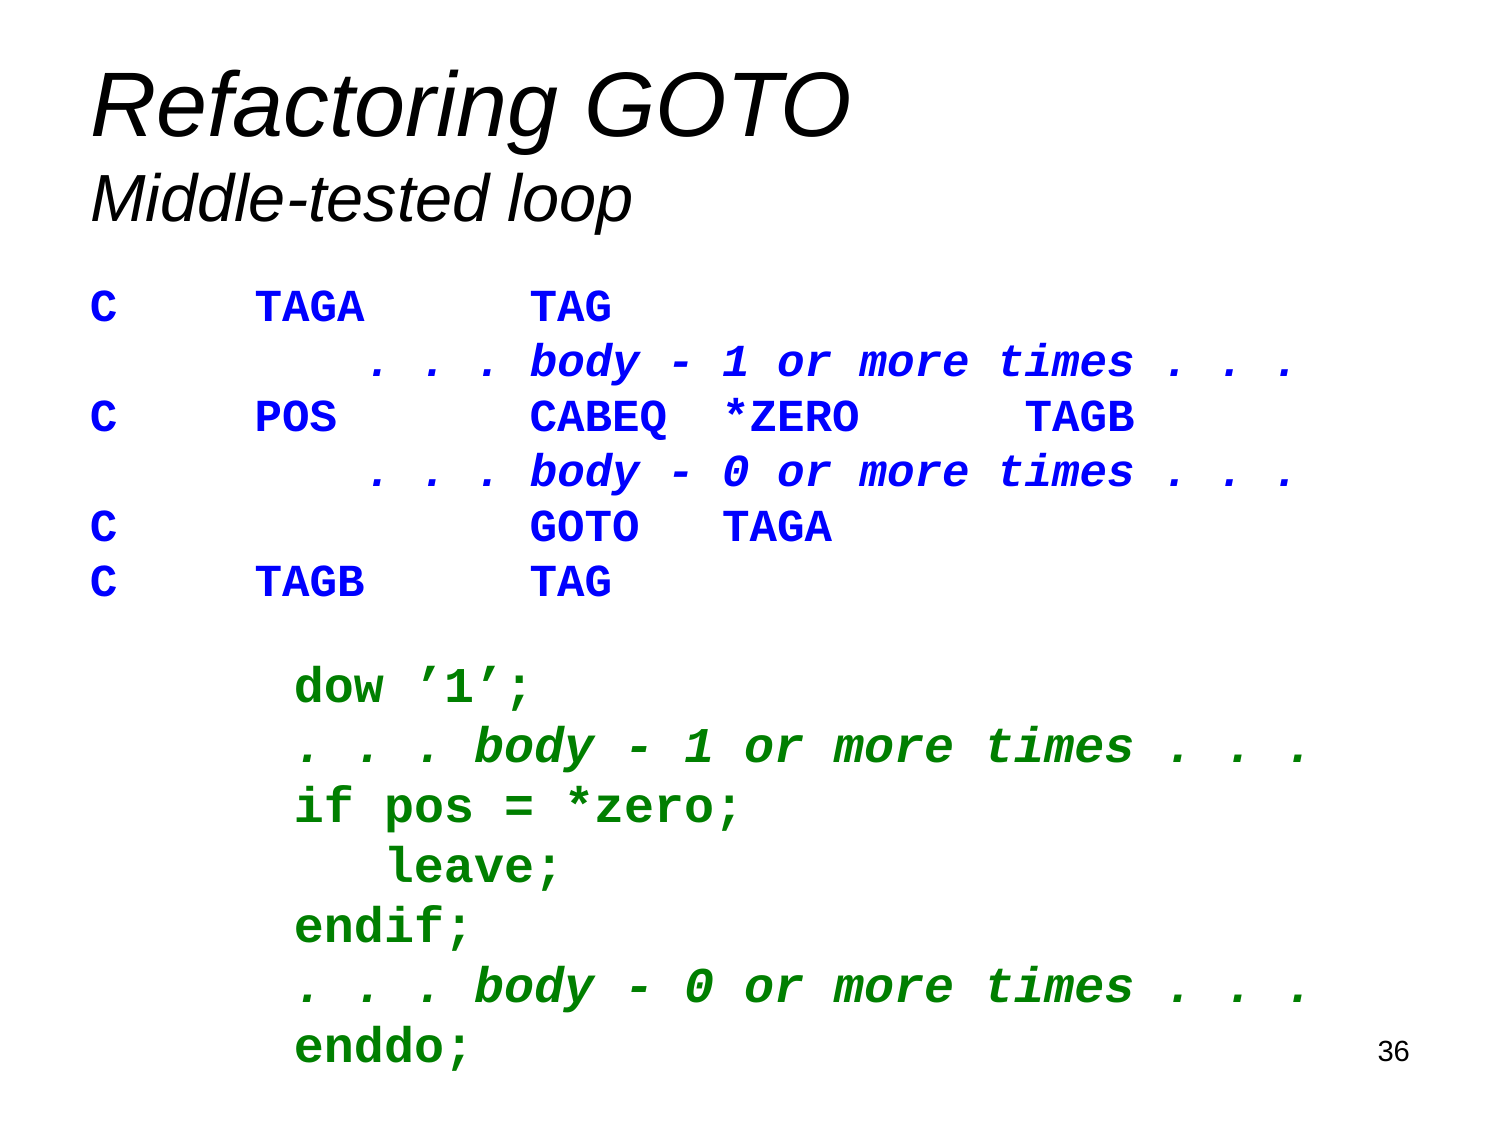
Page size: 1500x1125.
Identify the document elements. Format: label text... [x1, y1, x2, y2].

slide_number 36 [1023, 1024, 1426, 1103]
text_box C TAGA TAG . . . body - 1 or more times . . . C POS CABEQ *ZERO TAGB . . . body - 0 or more times . . . C GOTO TAGA C TAGB TAG [75, 268, 1425, 623]
text_box dow ’1’; . . . body - 1 or more times . . . if pos = *zero; leave; endif; . . . body - 0 or more times . . . enddo; [279, 644, 1425, 1080]
title Refactoring GOTO Middle-tested loop [74, 44, 1426, 236]
